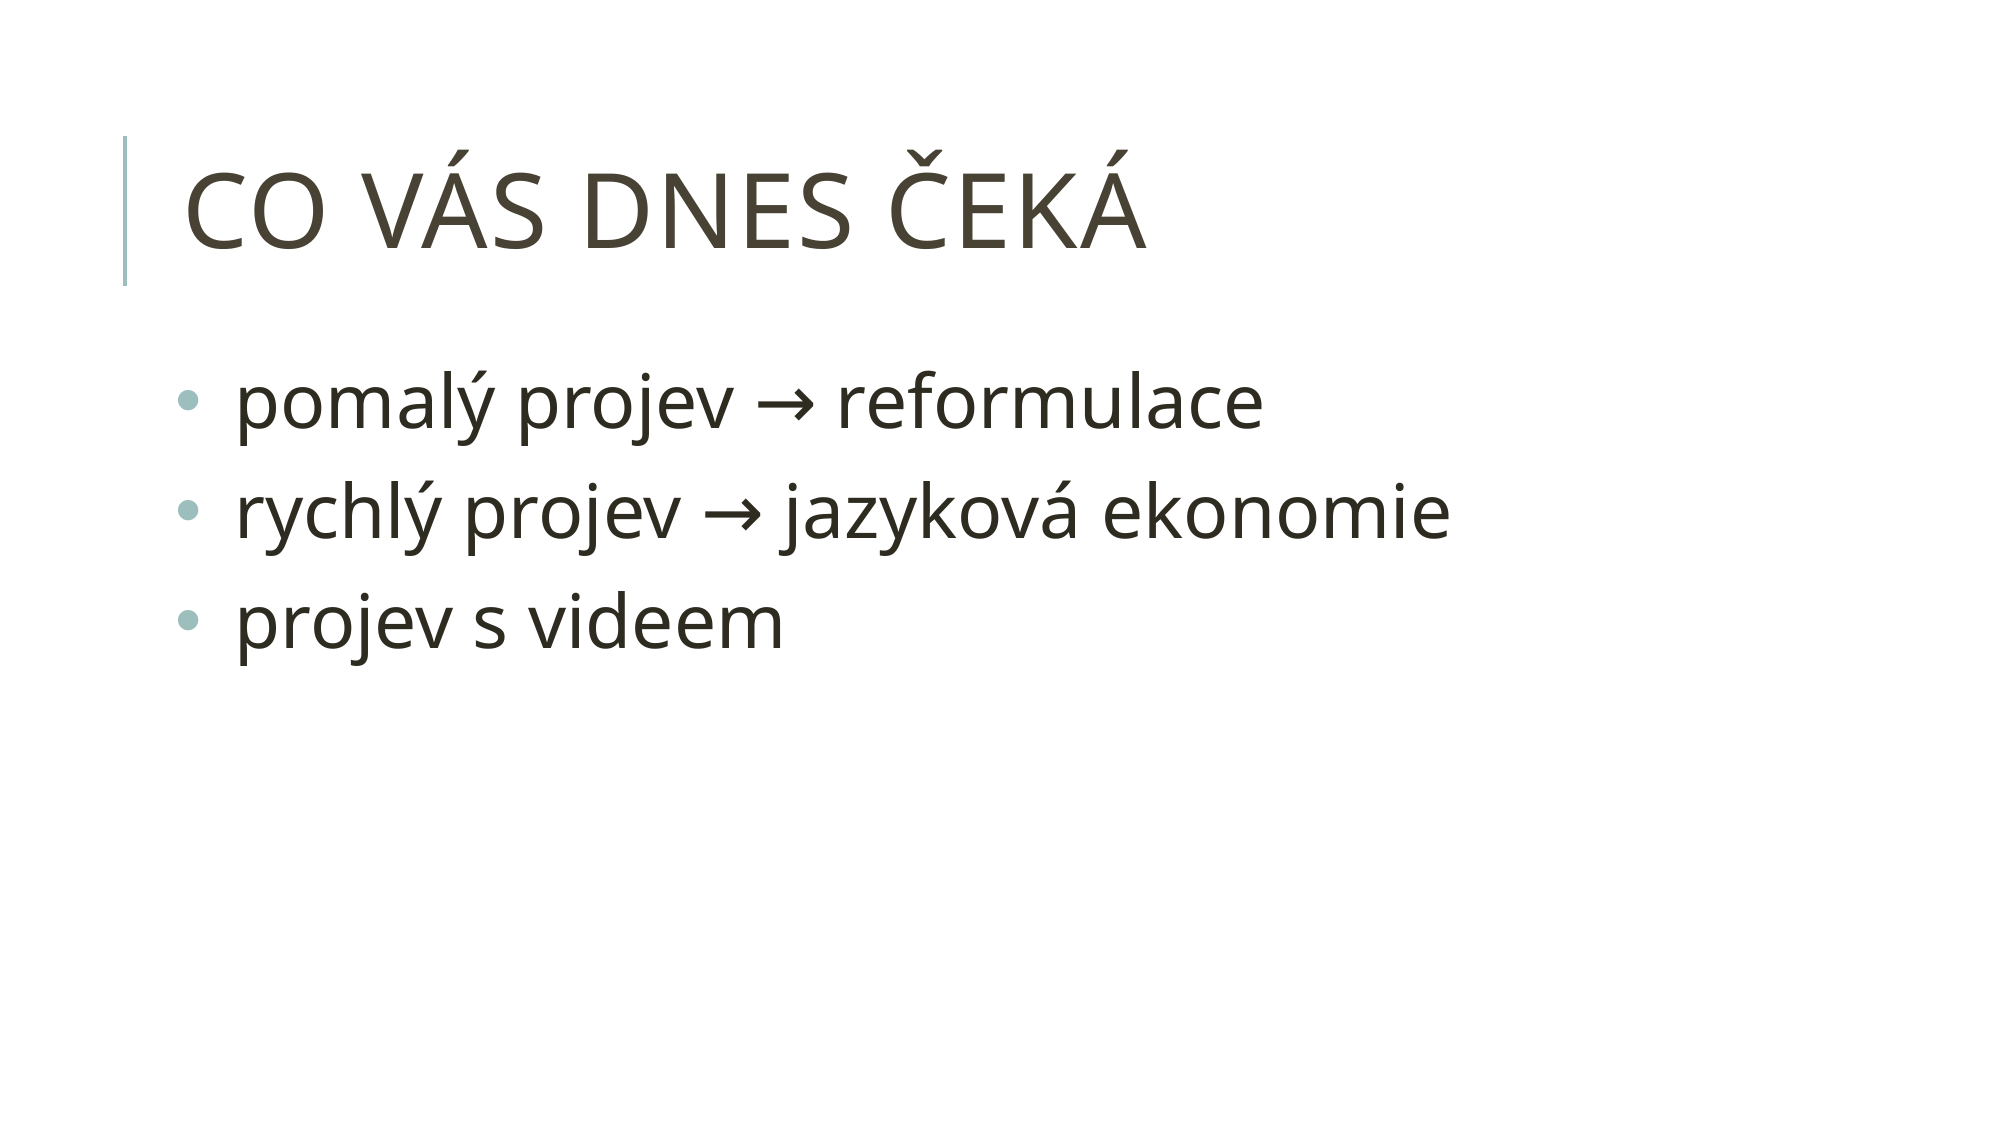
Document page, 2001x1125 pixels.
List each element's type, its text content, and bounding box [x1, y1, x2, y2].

title co vás dnes čeká [168, 96, 1763, 342]
list pomalý projev → reformulace rychlý projev → jazyková ekonomie projev s videem [168, 355, 1840, 1066]
